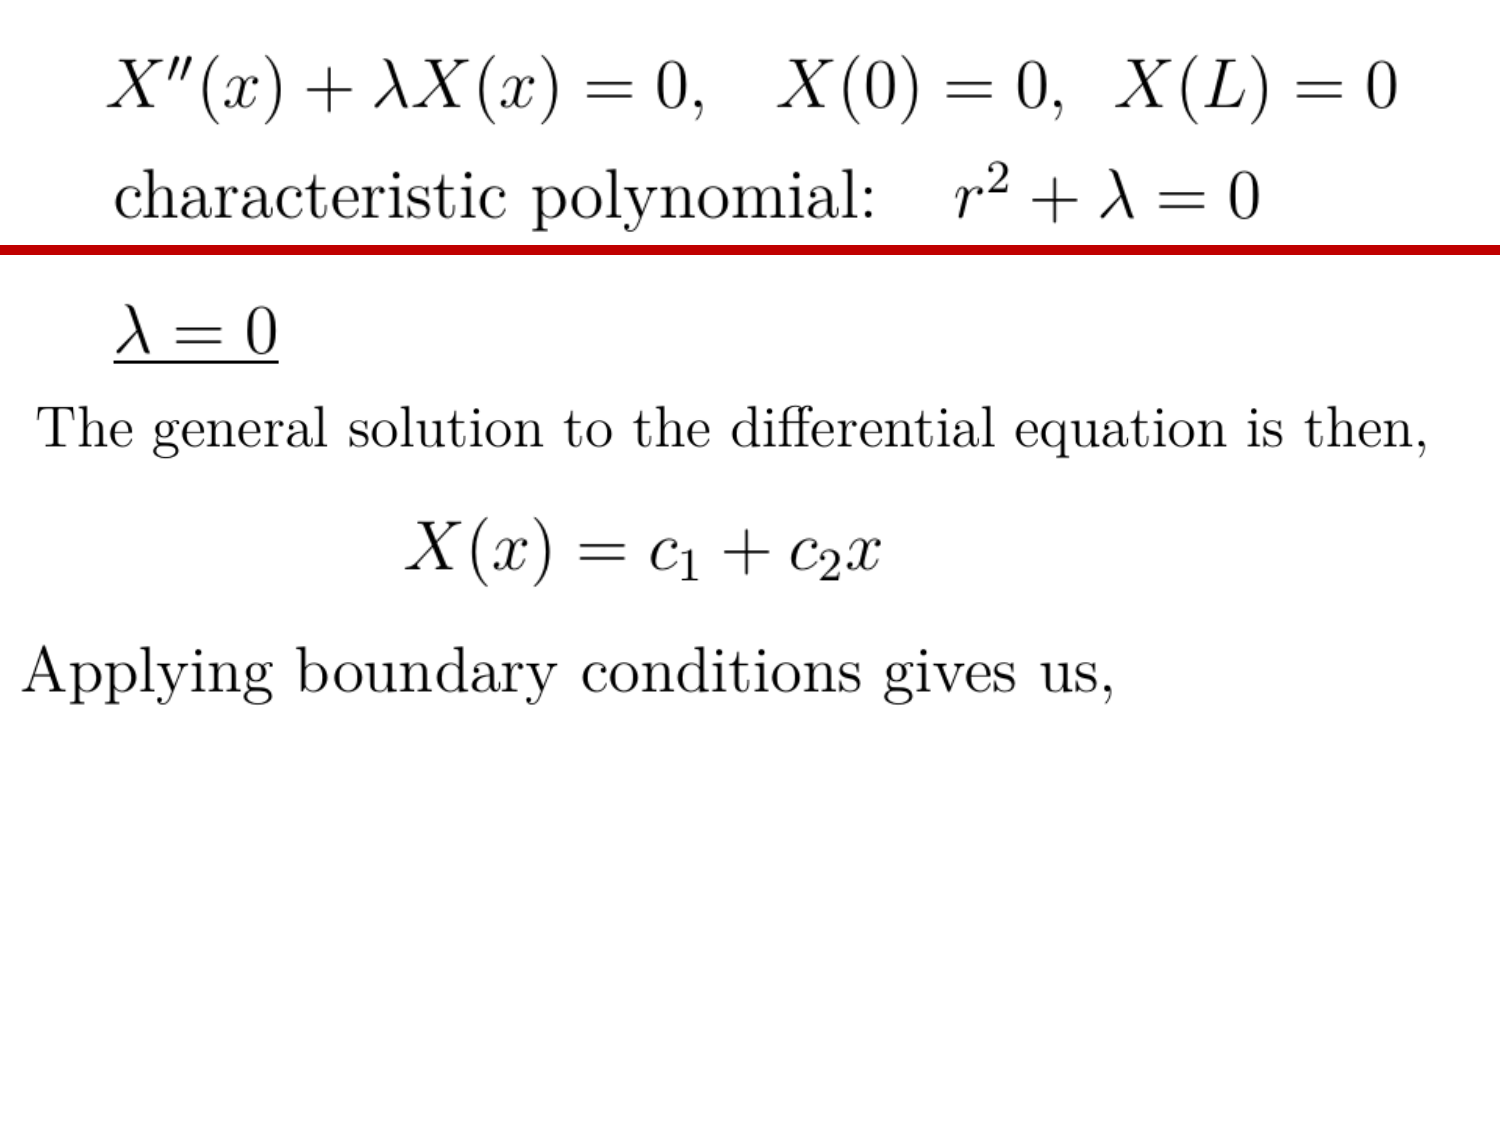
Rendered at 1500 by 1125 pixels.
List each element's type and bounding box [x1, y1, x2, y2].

picture [40, 21, 1500, 249]
picture [0, 265, 1500, 467]
picture [0, 494, 1121, 716]
picture [40, 250, 1314, 262]
